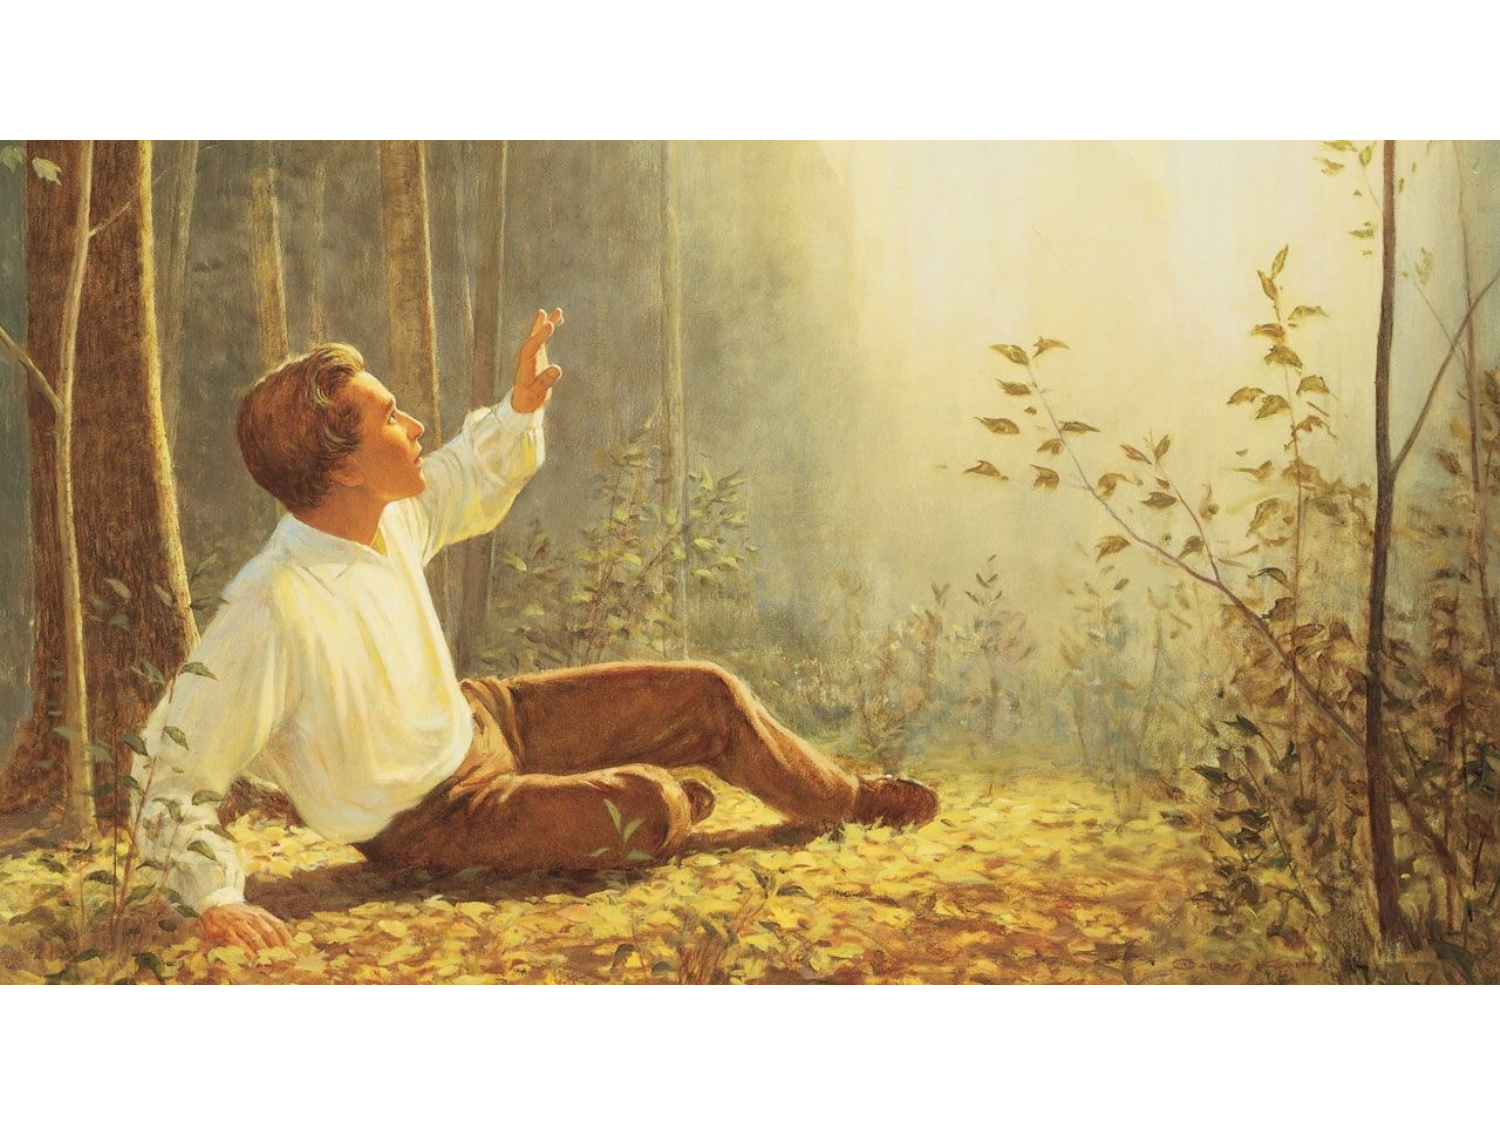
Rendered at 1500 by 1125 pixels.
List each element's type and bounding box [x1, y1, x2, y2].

picture [0, 140, 1500, 985]
